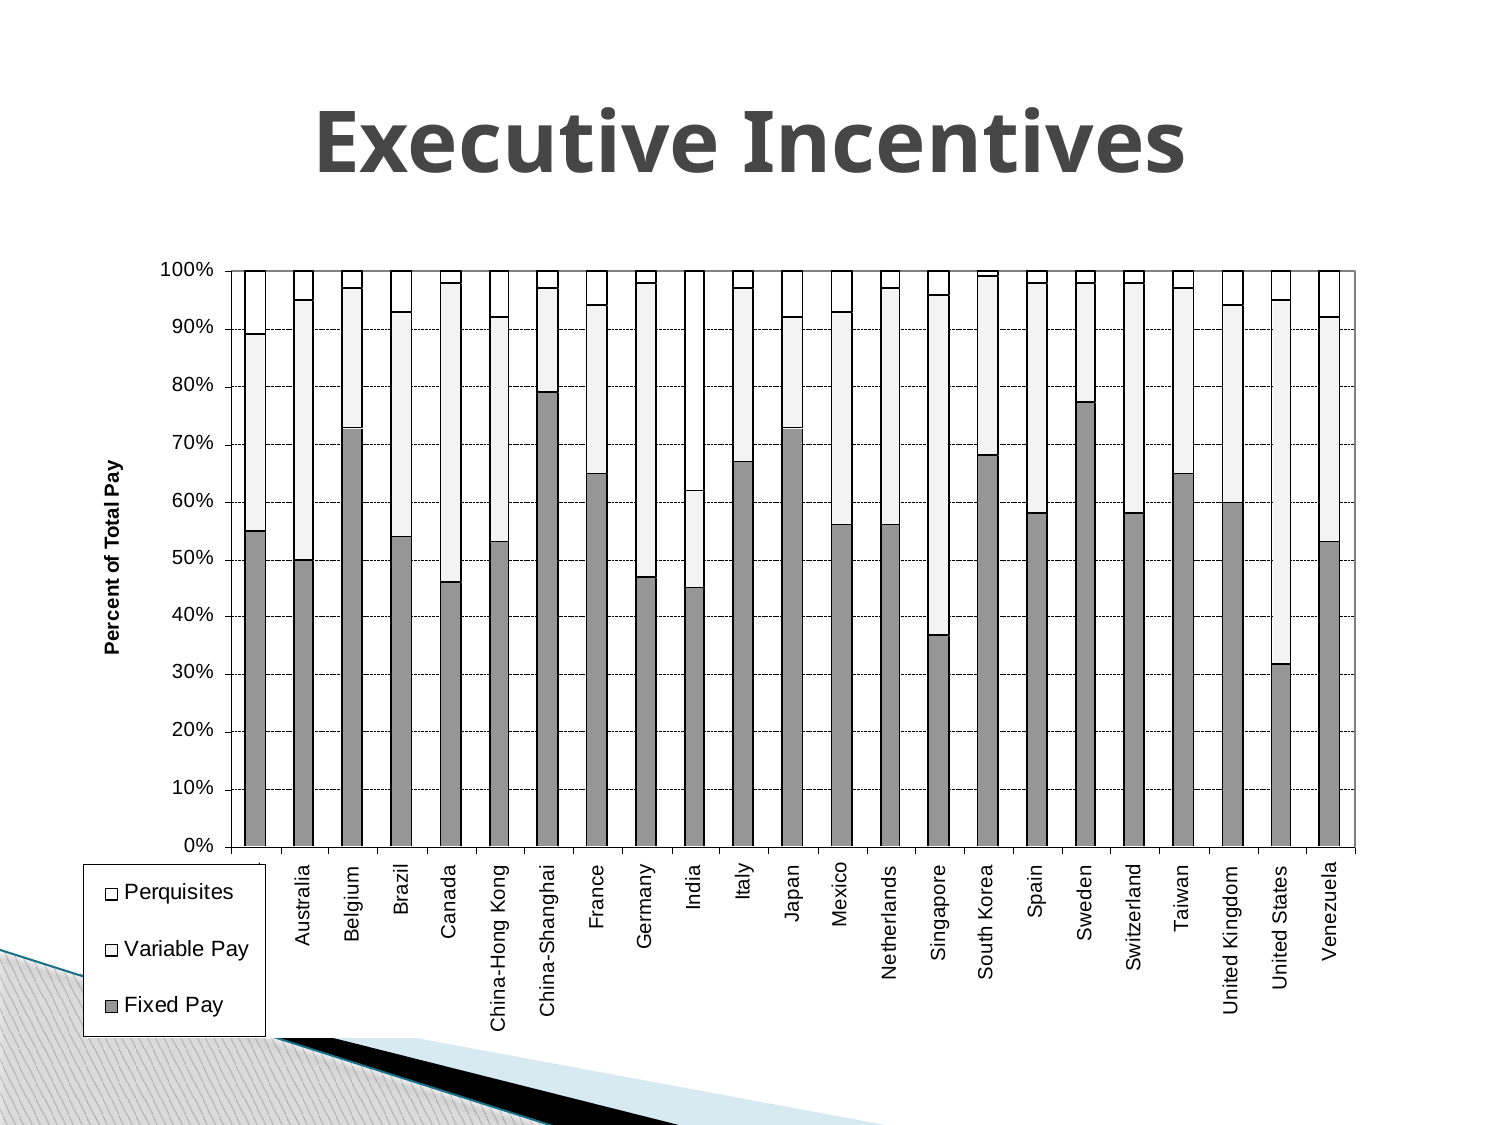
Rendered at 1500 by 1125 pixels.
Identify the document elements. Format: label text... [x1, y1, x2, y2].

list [74, 236, 1371, 1046]
title Executive Incentives [75, 45, 1425, 233]
